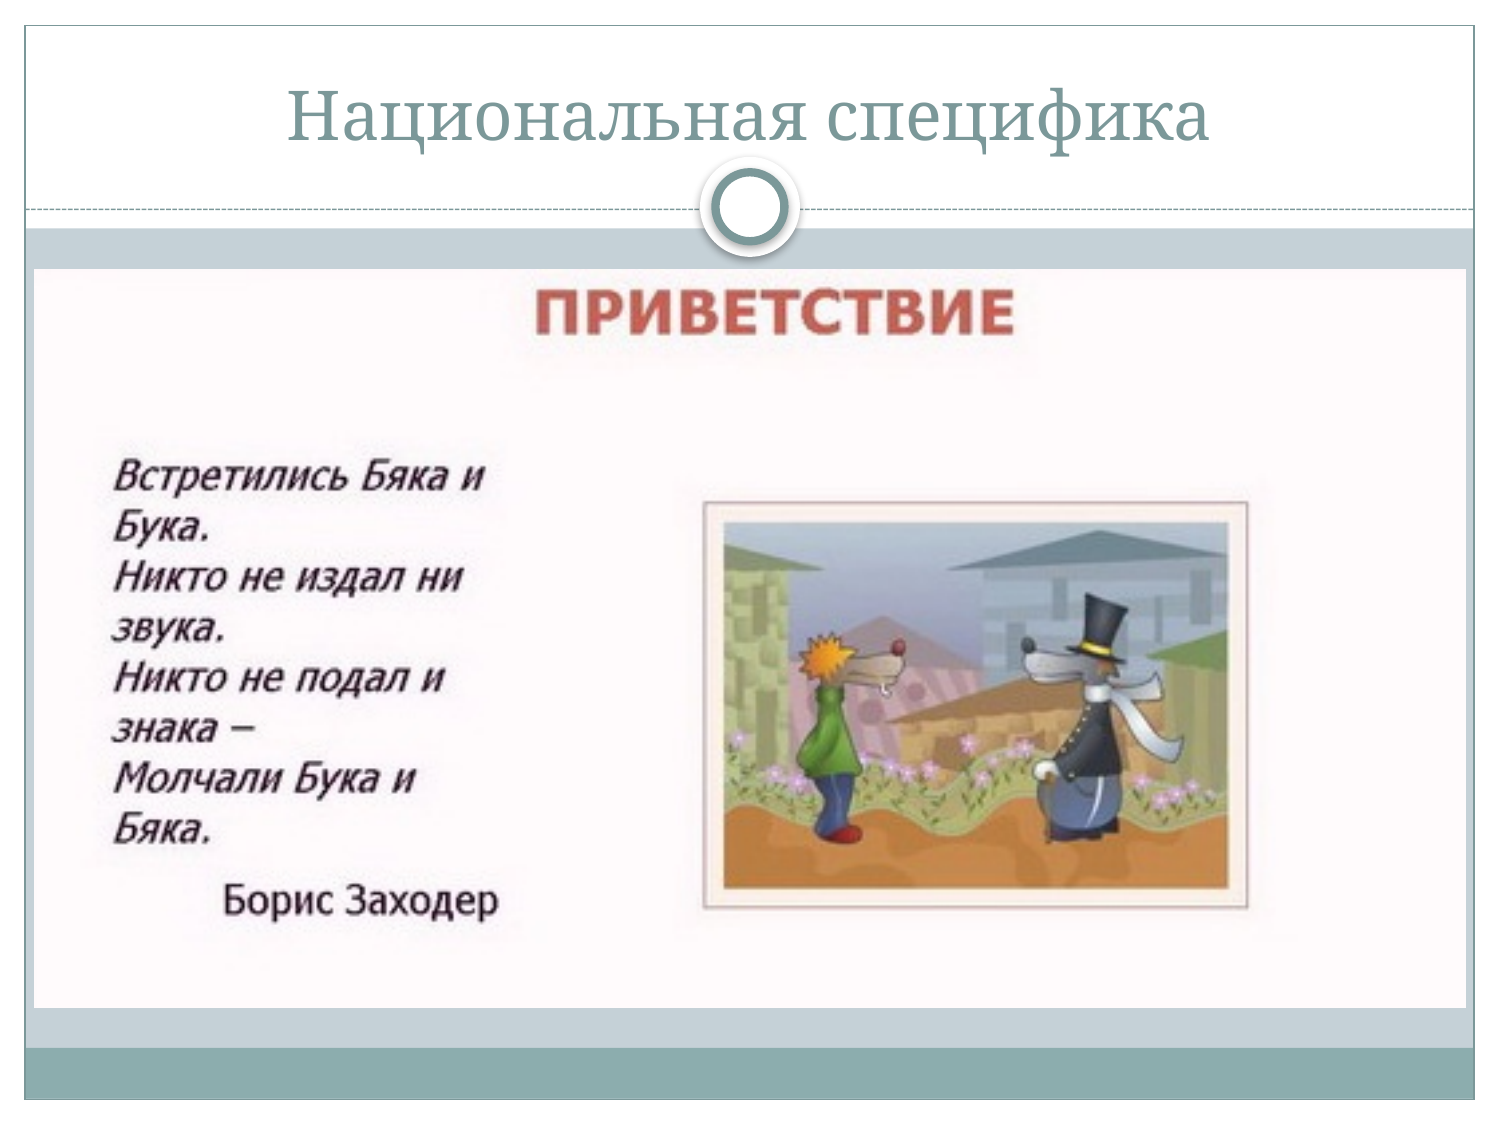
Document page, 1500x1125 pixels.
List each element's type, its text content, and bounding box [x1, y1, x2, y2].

title Национальная специфика [49, 37, 1450, 162]
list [33, 269, 1466, 1008]
